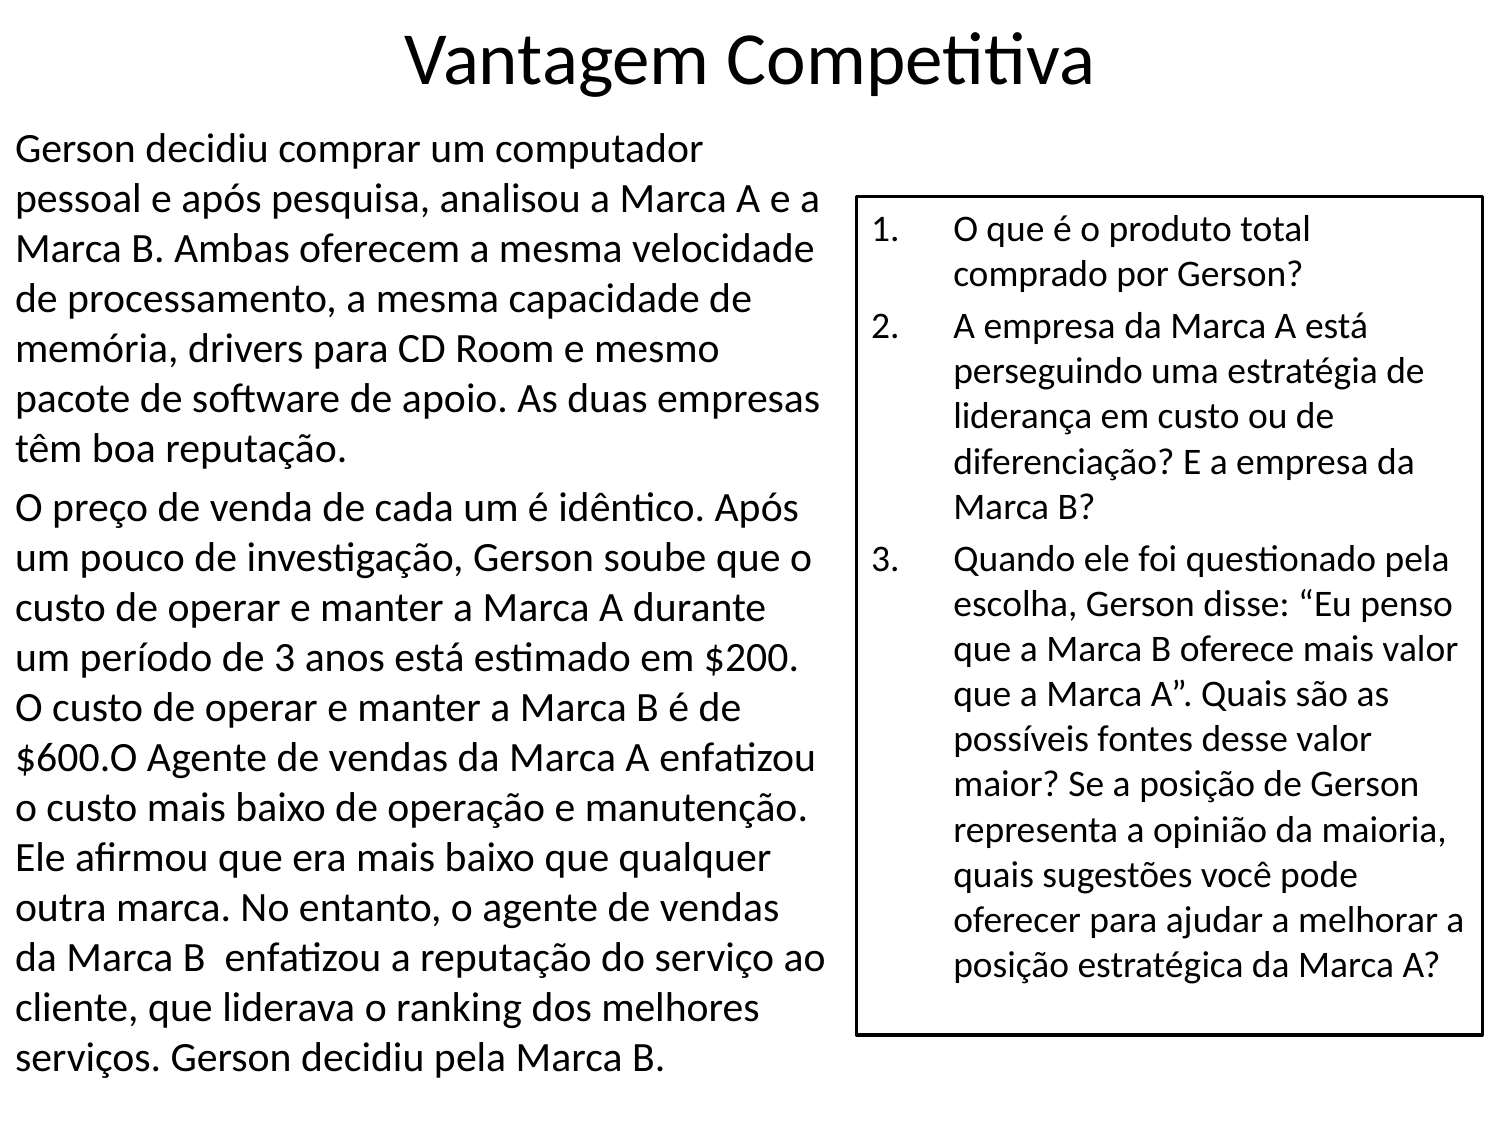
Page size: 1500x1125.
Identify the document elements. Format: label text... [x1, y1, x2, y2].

list O que é o produto total comprado por Gerson? A empresa da Marca A está perseguindo uma estratégia de liderança em custo ou de diferenciação? E a empresa da Marca B? Quando ele foi questionado pela escolha, Gerson disse: “Eu penso que a Marca B oferece mais valor que a Marca A”. Quais são as possíveis fontes desse valor maior? Se a posição de Gerson representa a opinião da maioria, quais sugestões você pode oferecer para ajudar a melhorar a posição estratégica da Marca A? [856, 196, 1483, 1035]
title Vantagem Competitiva [75, 0, 1425, 114]
list Gerson decidiu comprar um computador pessoal e após pesquisa, analisou a Marca A e a Marca B. Ambas oferecem a mesma velocidade de processamento, a mesma capacidade de memória, drivers para CD Room e mesmo pacote de software de apoio. As duas empresas têm boa reputação. O preço de venda de cada um é idêntico. Após um pouco de investigação, Gerson soube que o custo de operar e manter a Marca A durante um período de 3 anos está estimado em $200. O custo de operar e manter a Marca B é de $600.O Agente de vendas da Marca A enfatizou o custo mais baixo de operação e manutenção. Ele afirmou que era mais baixo que qualquer outra marca. No entanto, o agente de vendas da Marca B enfatizou a reputação do serviço ao cliente, que liderava o ranking dos melhores serviços. Gerson decidiu pela Marca B. [0, 113, 845, 1125]
